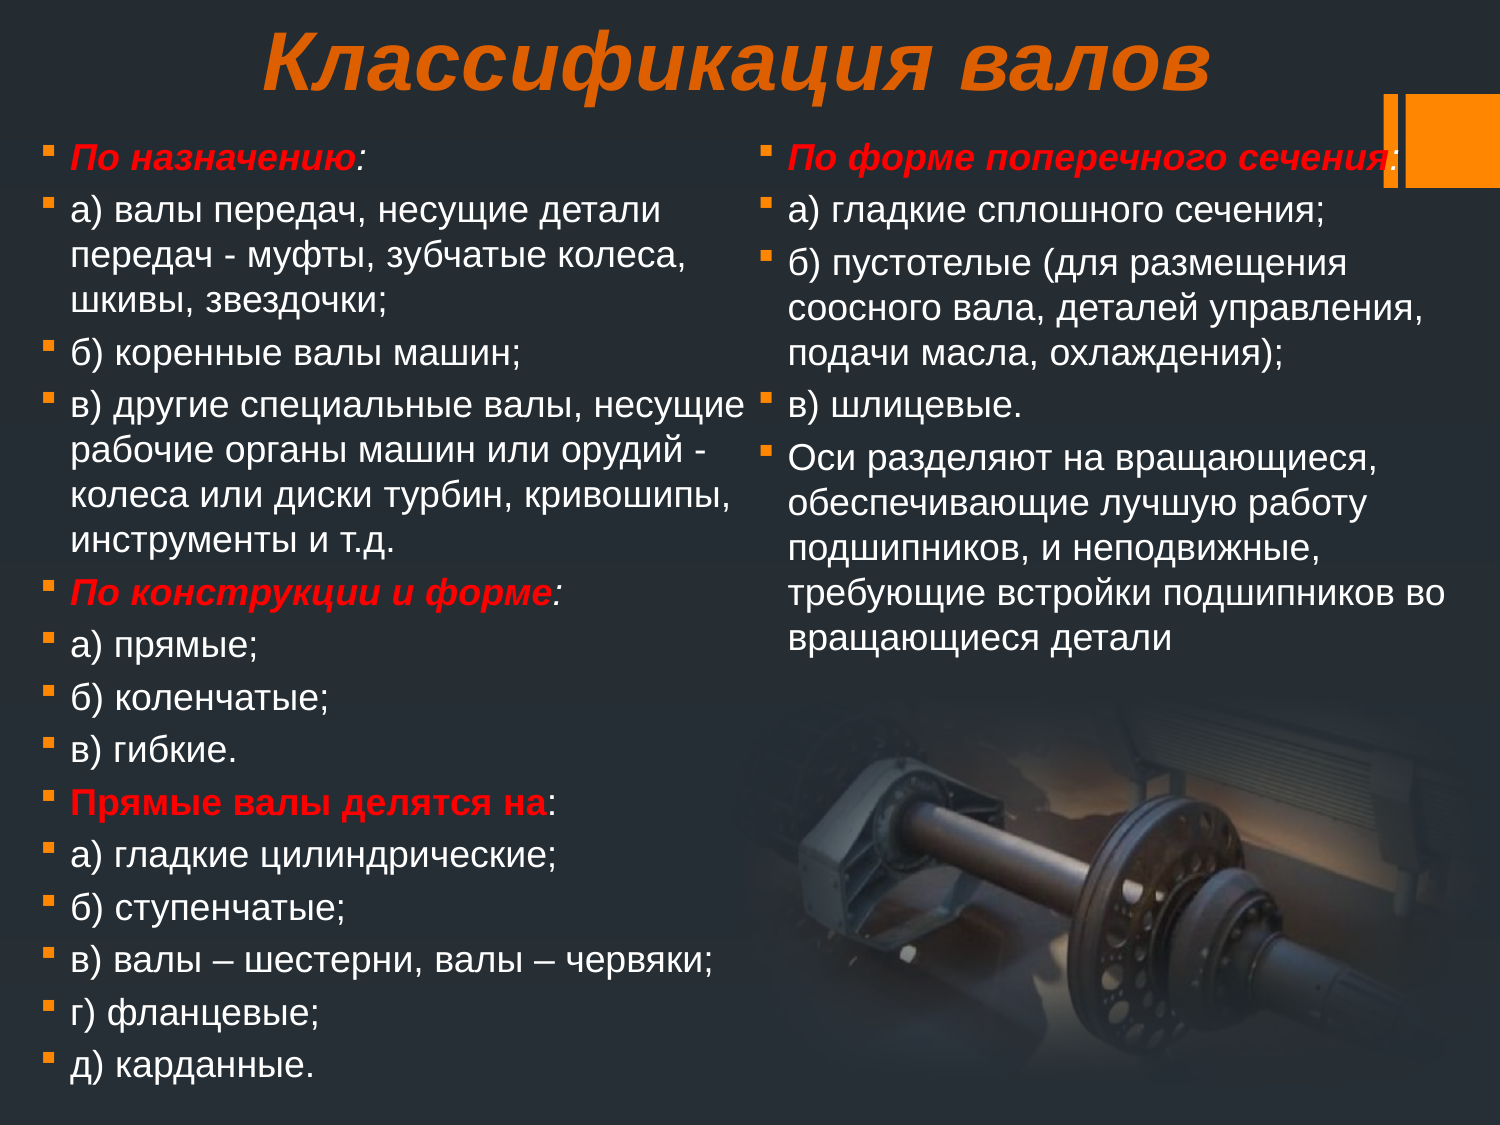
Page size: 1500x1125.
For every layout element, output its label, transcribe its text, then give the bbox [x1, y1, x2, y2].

text_box Классификация валов [247, 0, 1229, 115]
list По назначению: а) валы передач, несущие детали передач - муфты, зубчатые колеса, шкивы, звездочки; б) коренные валы машин; в) другие специальные валы, несущие рабочие органы машин или орудий - колеса или диски турбин, кривошипы, инструменты и т.д. По конструкции и форме: а) прямые; б) коленчатые; в) гибкие. Прямые валы делятся на: а) гладкие цилиндрические; б) ступенчатые; в) валы – шестерни, валы – червяки; г) фланцевые; д) карданные. По форме поперечного сечения: а) гладкие сплошного сечения; б) пустотелые (для размещения соосного вала, деталей управления, подачи масла, охлаждения); в) шлицевые. Оси разделяют на вращающиеся, обеспечивающие лучшую работу подшипников, и неподвижные, требующие встройки подшипников во вращающиеся детали [17, 125, 1483, 1125]
picture [714, 680, 1500, 1095]
